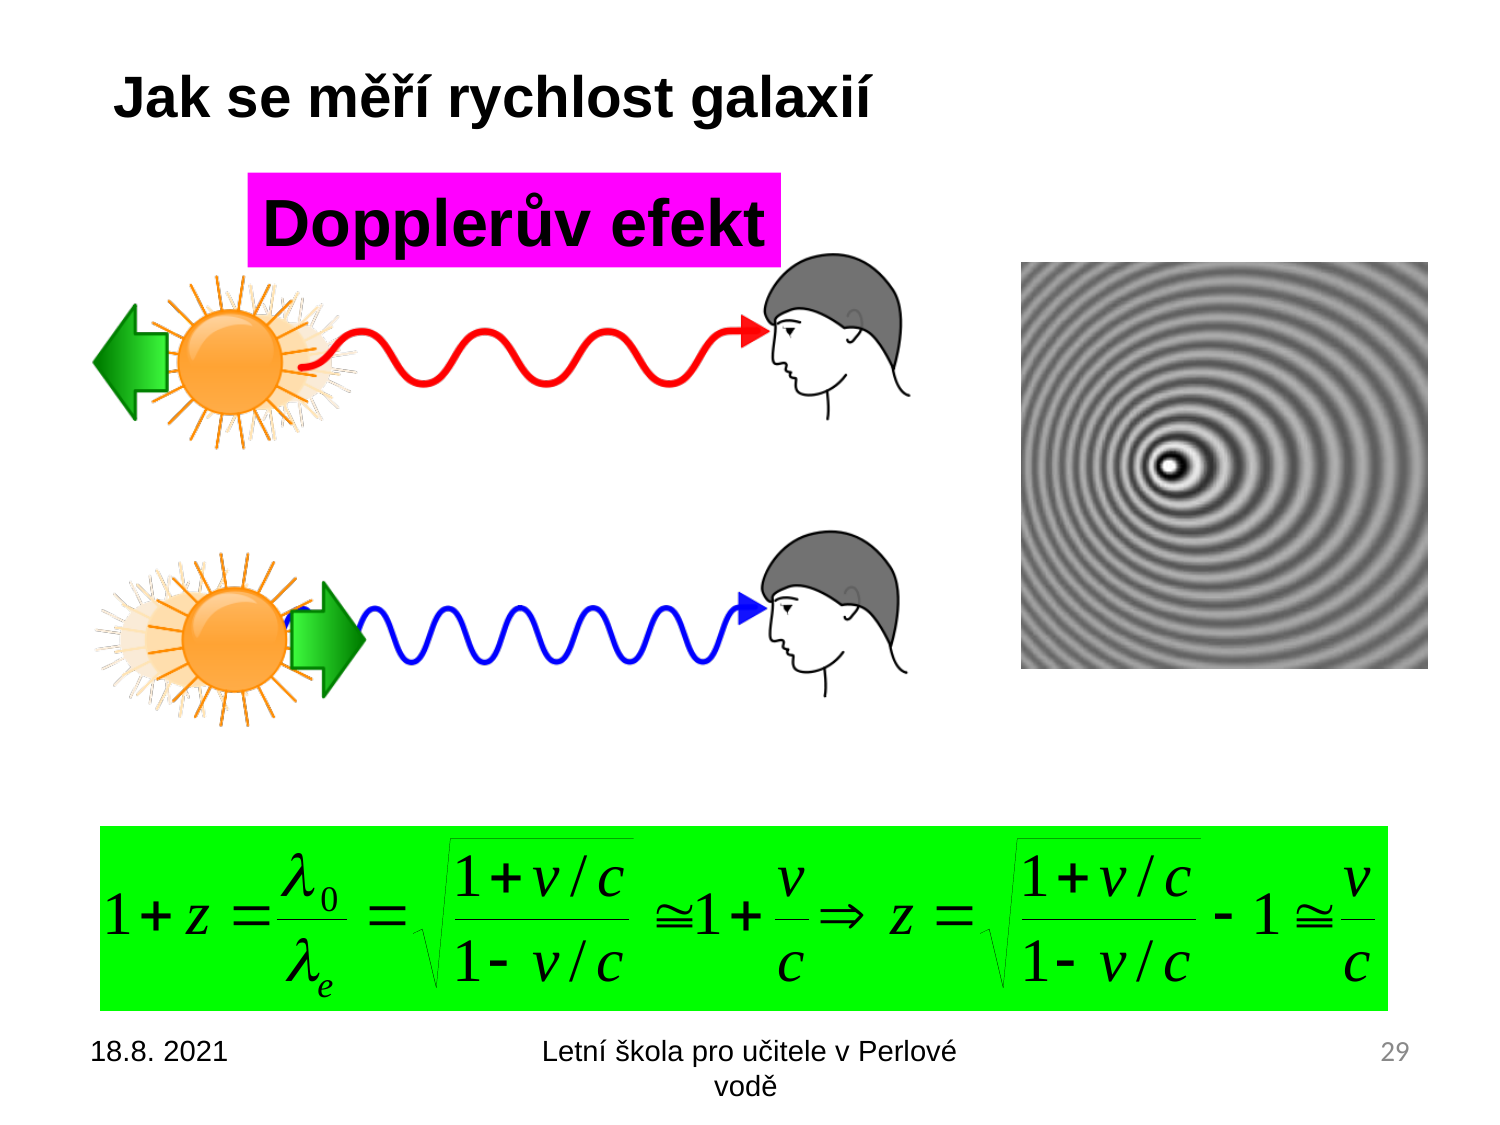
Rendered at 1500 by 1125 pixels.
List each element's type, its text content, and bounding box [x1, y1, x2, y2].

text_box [100, 826, 1388, 1012]
slide_number 29 [1074, 1024, 1425, 1103]
text_box Jak se měří rychlost galaxií [98, 51, 888, 137]
picture [1021, 262, 1428, 669]
text_box Dopplerův efekt [247, 172, 781, 216]
slide_number 18.8. 2021 [75, 1024, 425, 1103]
picture [64, 216, 939, 764]
footer Letní škola pro učitele v Perlové vodě [512, 1024, 988, 1103]
